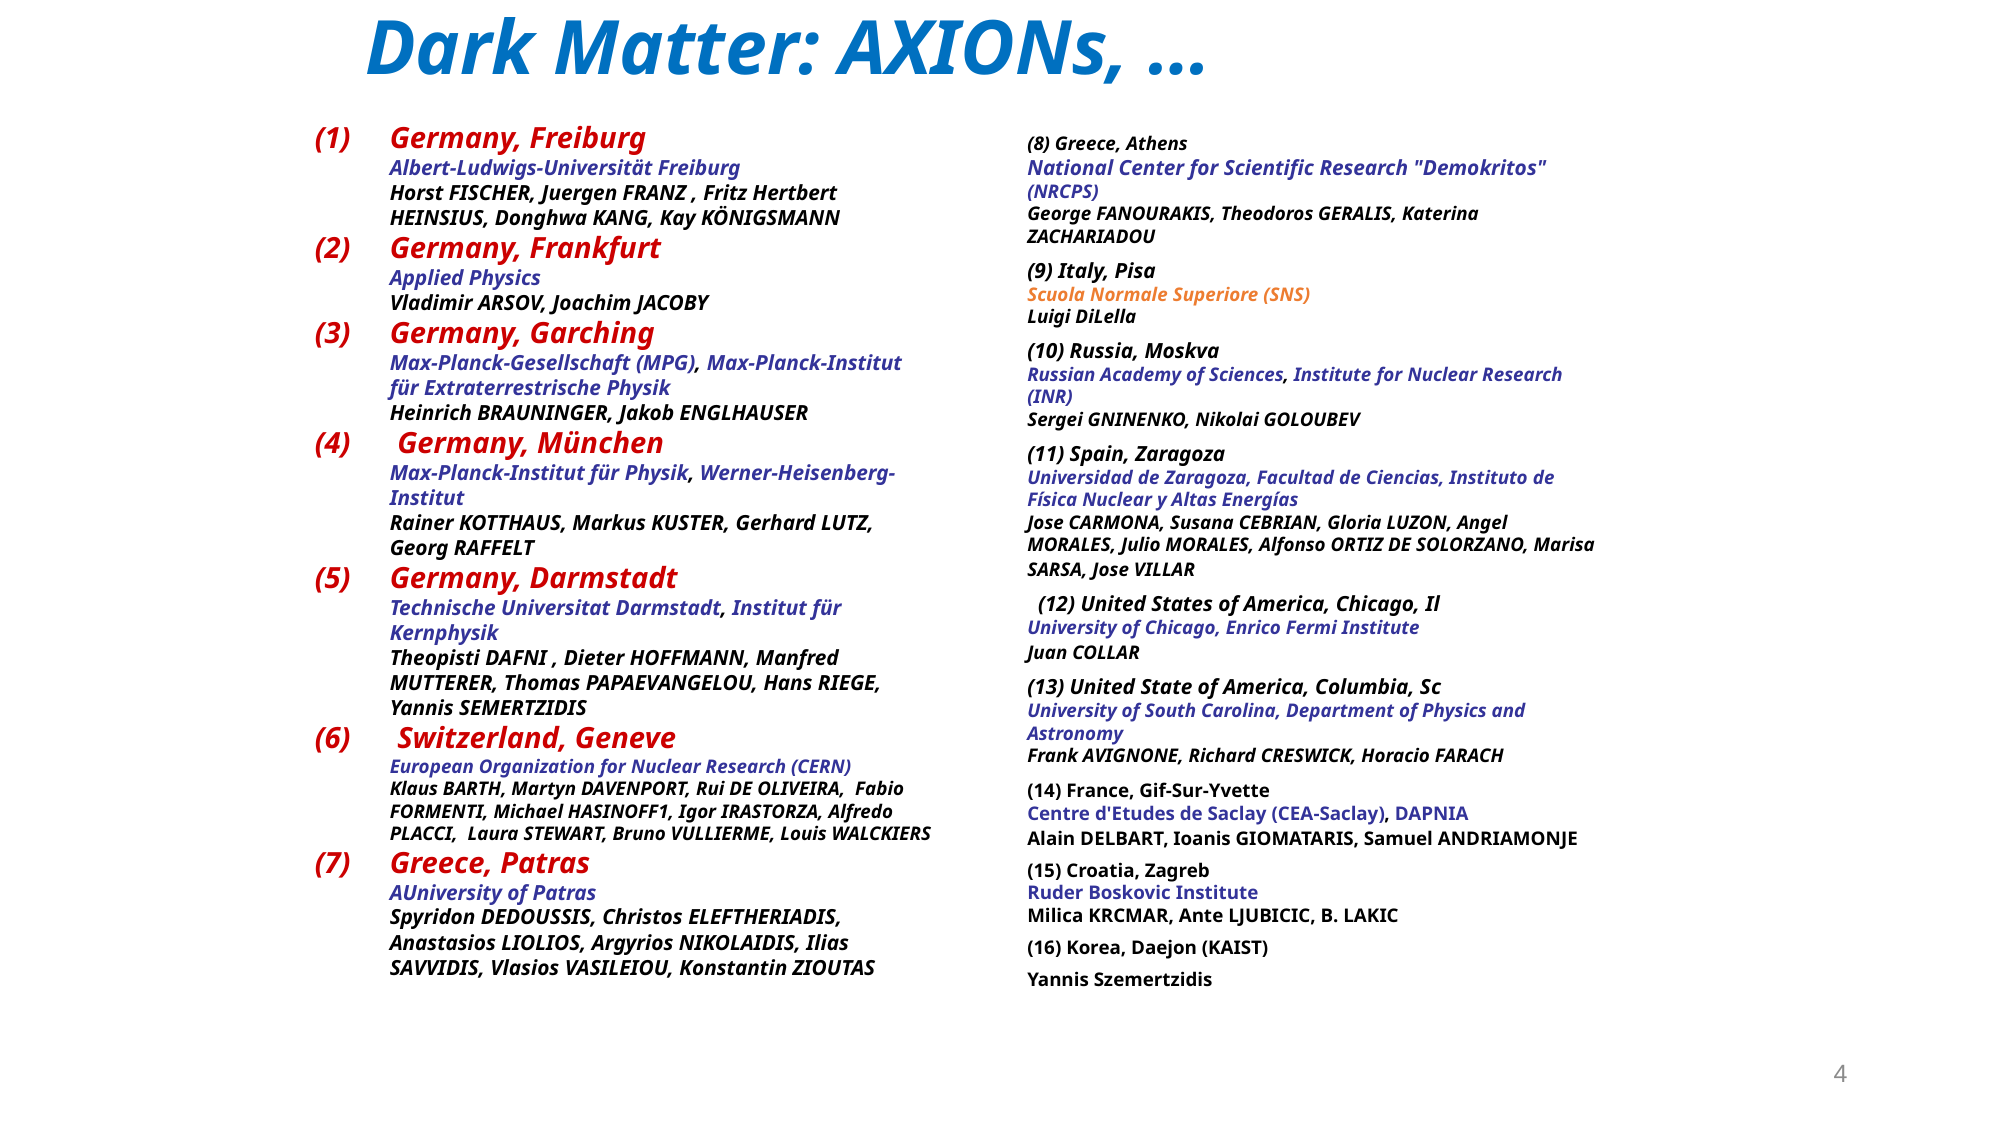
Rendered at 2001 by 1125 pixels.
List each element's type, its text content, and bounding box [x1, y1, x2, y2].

title Dark Matter: AXIONs, … [350, 0, 1525, 100]
slide_number 4 [1613, 1042, 1863, 1103]
text_box Germany, Freiburg Albert-Ludwigs-Universität Freiburg Horst FISCHER, Juergen FRANZ , Fritz Hertbert HEINSIUS, Donghwa KANG, Kay KÖNIGSMANN Germany, Frankfurt Applied Physics Vladimir ARSOV, Joachim JACOBY Germany, Garching Max-Planck-Gesellschaft (MPG), Max-Planck-Institut für Extraterrestrische Physik Heinrich BRAUNINGER, Jakob ENGLHAUSER Germany, München Max-Planck-Institut für Physik, Werner-Heisenberg-Institut Rainer KOTTHAUS, Markus KUSTER, Gerhard LUTZ, Georg RAFFELT Germany, Darmstadt Technische Universitat Darmstadt, Institut für Kernphysik Theopisti DAFNI , Dieter HOFFMANN, Manfred MUTTERER, Thomas PAPAEVANGELOU, Hans RIEGE, Yannis SEMERTZIDIS Switzerland, Geneve European Organization for Nuclear Research (CERN) Klaus BARTH, Martyn DAVENPORT, Rui DE OLIVEIRA, Fabio FORMENTI, Michael HASINOFF1, Igor IRASTORZA, Alfredo PLACCI, Laura STEWART, Bruno VULLIERME, Louis WALCKIERS Greece, Patras AUniversity of Patras Spyridon DEDOUSSIS, Christos ELEFTHERIADIS, Anastasios LIOLIOS, Argyrios NIKOLAIDIS, Ilias SAVVIDIS, Vlasios VASILEIOU, Konstantin ZIOUTAS [300, 112, 951, 987]
text_box (8) Greece, Athens National Center for Scientific Research "Demokritos" (NRCPS) George FANOURAKIS, Theodoros GERALIS, Katerina ZACHARIADOU (9) Italy, Pisa Scuola Normale Superiore (SNS) Luigi DiLella (10) Russia, Moskva Russian Academy of Sciences, Institute for Nuclear Research (INR) Sergei GNINENKO, Nikolai GOLOUBEV (11) Spain, Zaragoza Universidad de Zaragoza, Facultad de Ciencias, Instituto de Física Nuclear y Altas Energías Jose CARMONA, Susana CEBRIAN, Gloria LUZON, Angel MORALES, Julio MORALES, Alfonso ORTIZ DE SOLORZANO, Marisa SARSA, Jose VILLAR (12) United States of America, Chicago, Il University of Chicago, Enrico Fermi Institute Juan COLLAR (13) United State of America, Columbia, Sc University of South Carolina, Department of Physics and Astronomy Frank AVIGNONE, Richard CRESWICK, Horacio FARACH (14) France, Gif-Sur-Yvette Centre d'Etudes de Saclay (CEA-Saclay), DAPNIA Alain DELBART, Ioanis GIOMATARIS, Samuel ANDRIAMONJE (15) Croatia, Zagreb Ruder Boskovic Institute Milica KRCMAR, Ante LJUBICIC, B. LAKIC (16) Korea, Daejon (KAIST) Yannis Szemertzidis [1012, 124, 1613, 1125]
